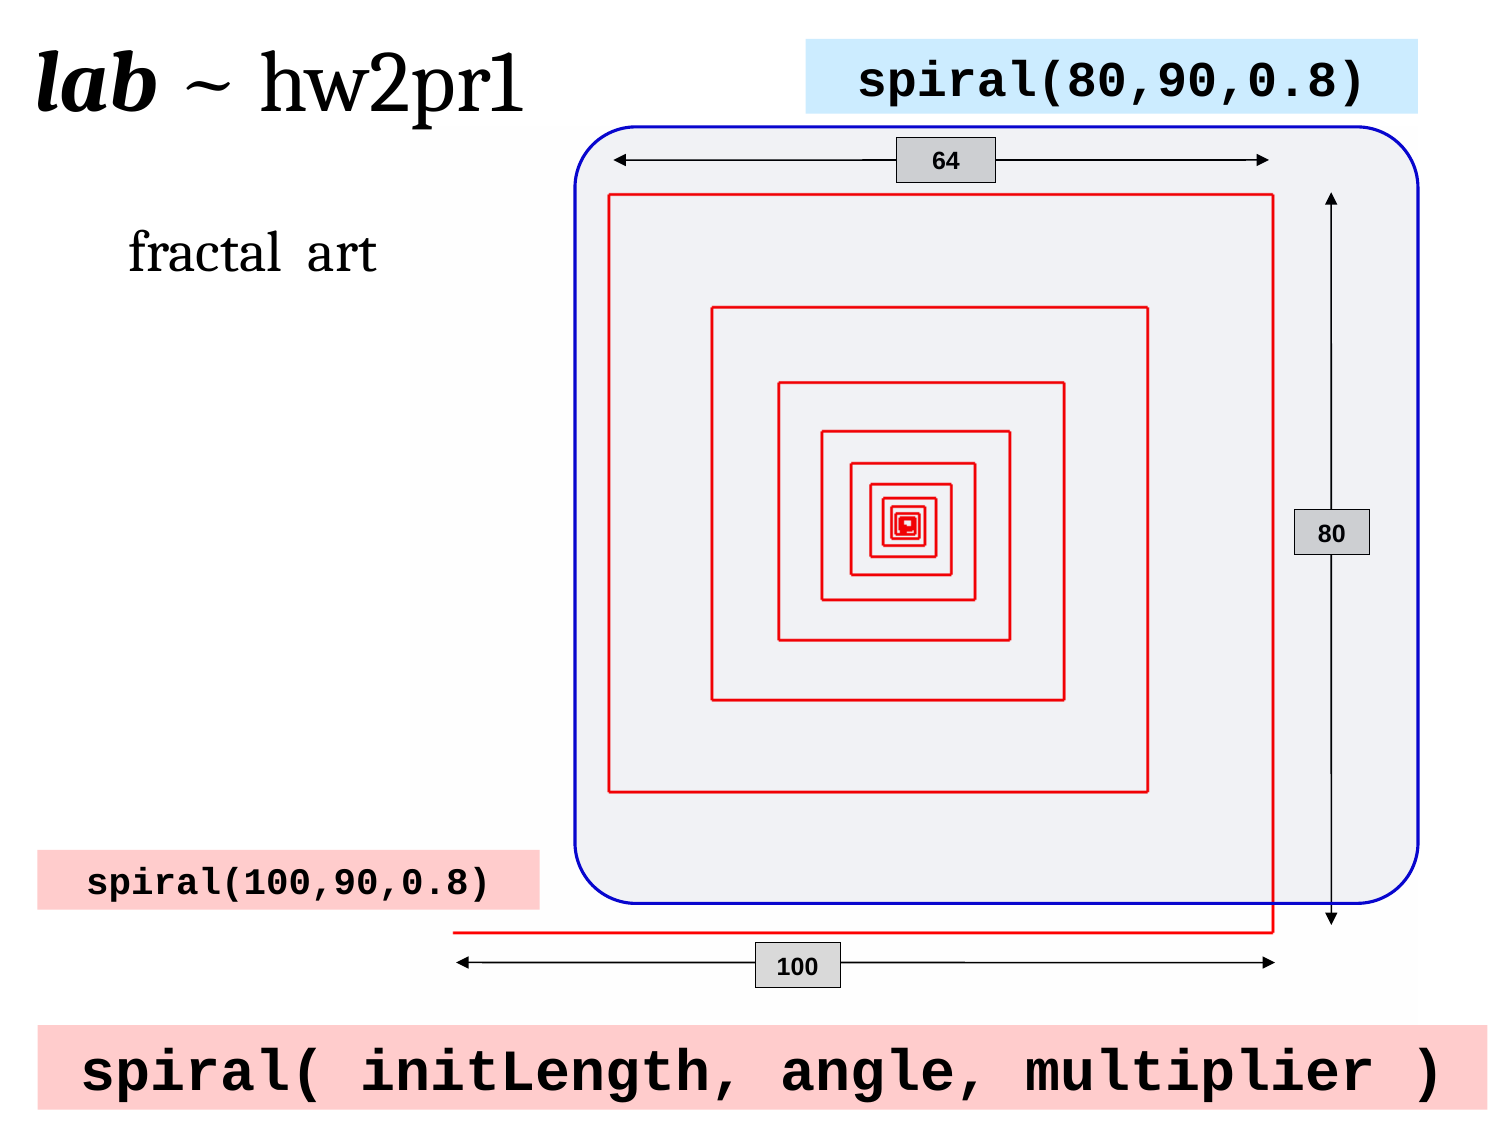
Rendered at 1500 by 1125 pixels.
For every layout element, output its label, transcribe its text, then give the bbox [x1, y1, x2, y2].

picture [410, 126, 1419, 1064]
text_box spiral(100,90,0.8) [37, 849, 405, 910]
text_box lab ~ hw2pr1 [19, 16, 688, 136]
text_box fractal art [68, 205, 405, 291]
text_box spiral(80,90,0.8) [805, 38, 1418, 114]
text_box spiral( initLength, angle, multiplier ) [37, 1025, 1488, 1110]
